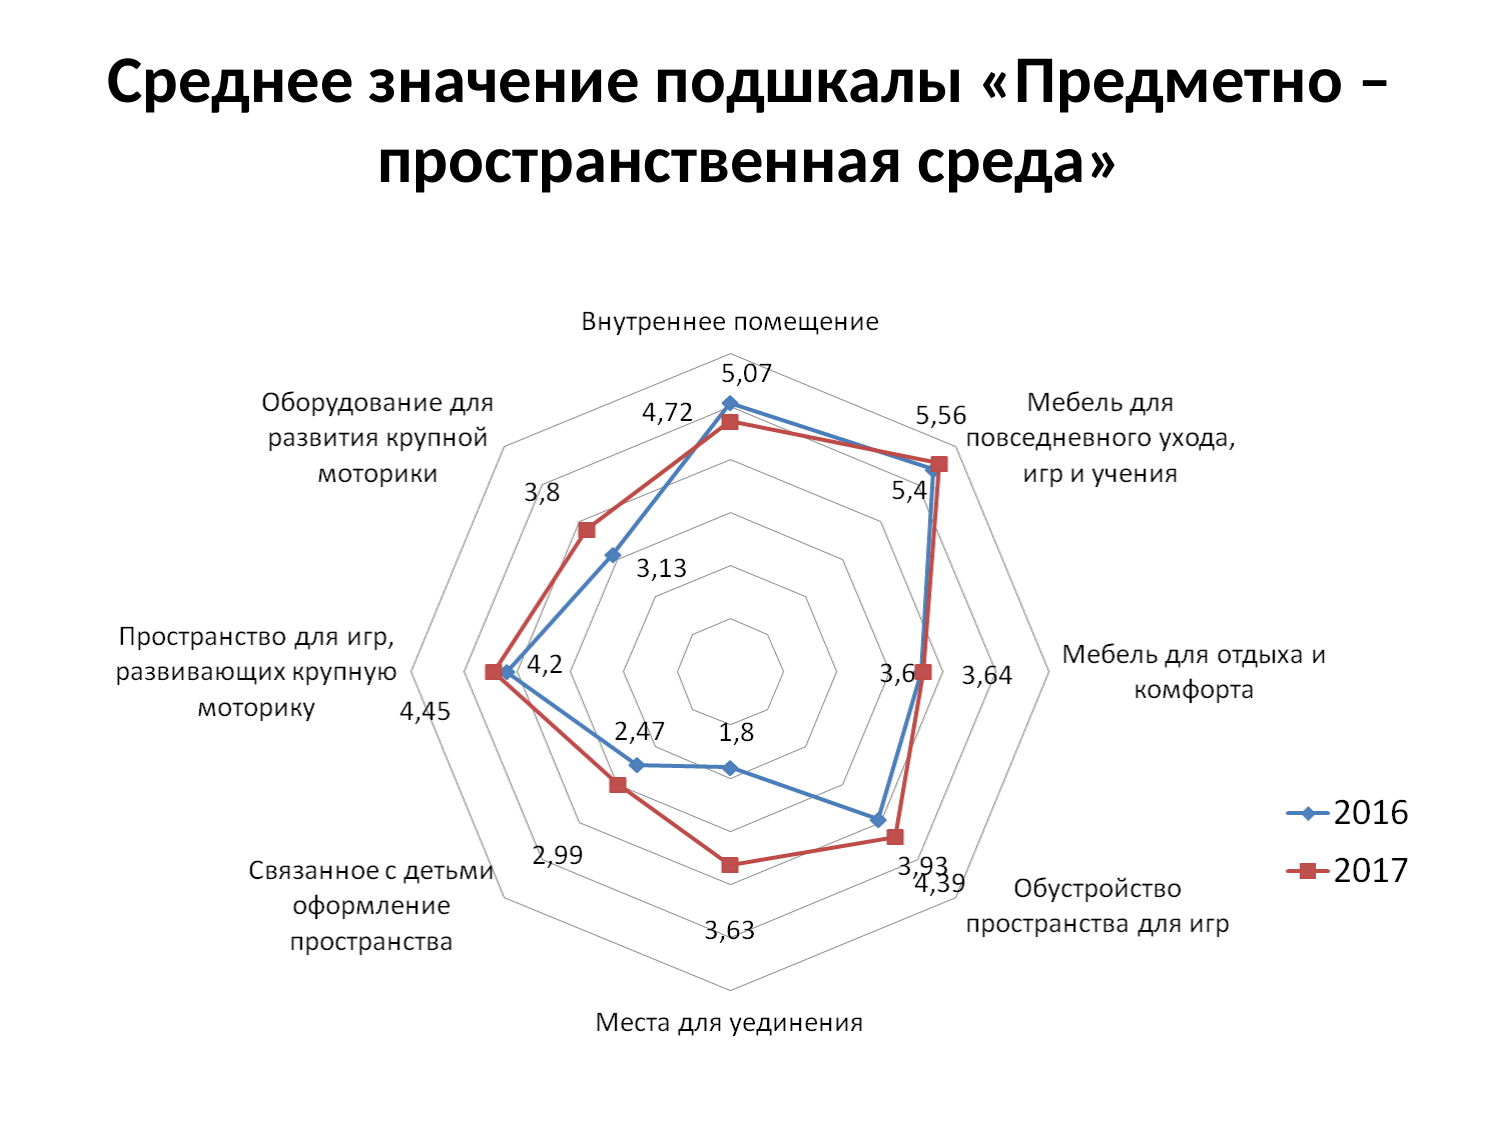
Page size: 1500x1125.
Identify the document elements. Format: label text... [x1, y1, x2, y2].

title Среднее значение подшкалы «Предметно – пространственная среда» [74, 44, 1426, 188]
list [66, 253, 1434, 1064]
